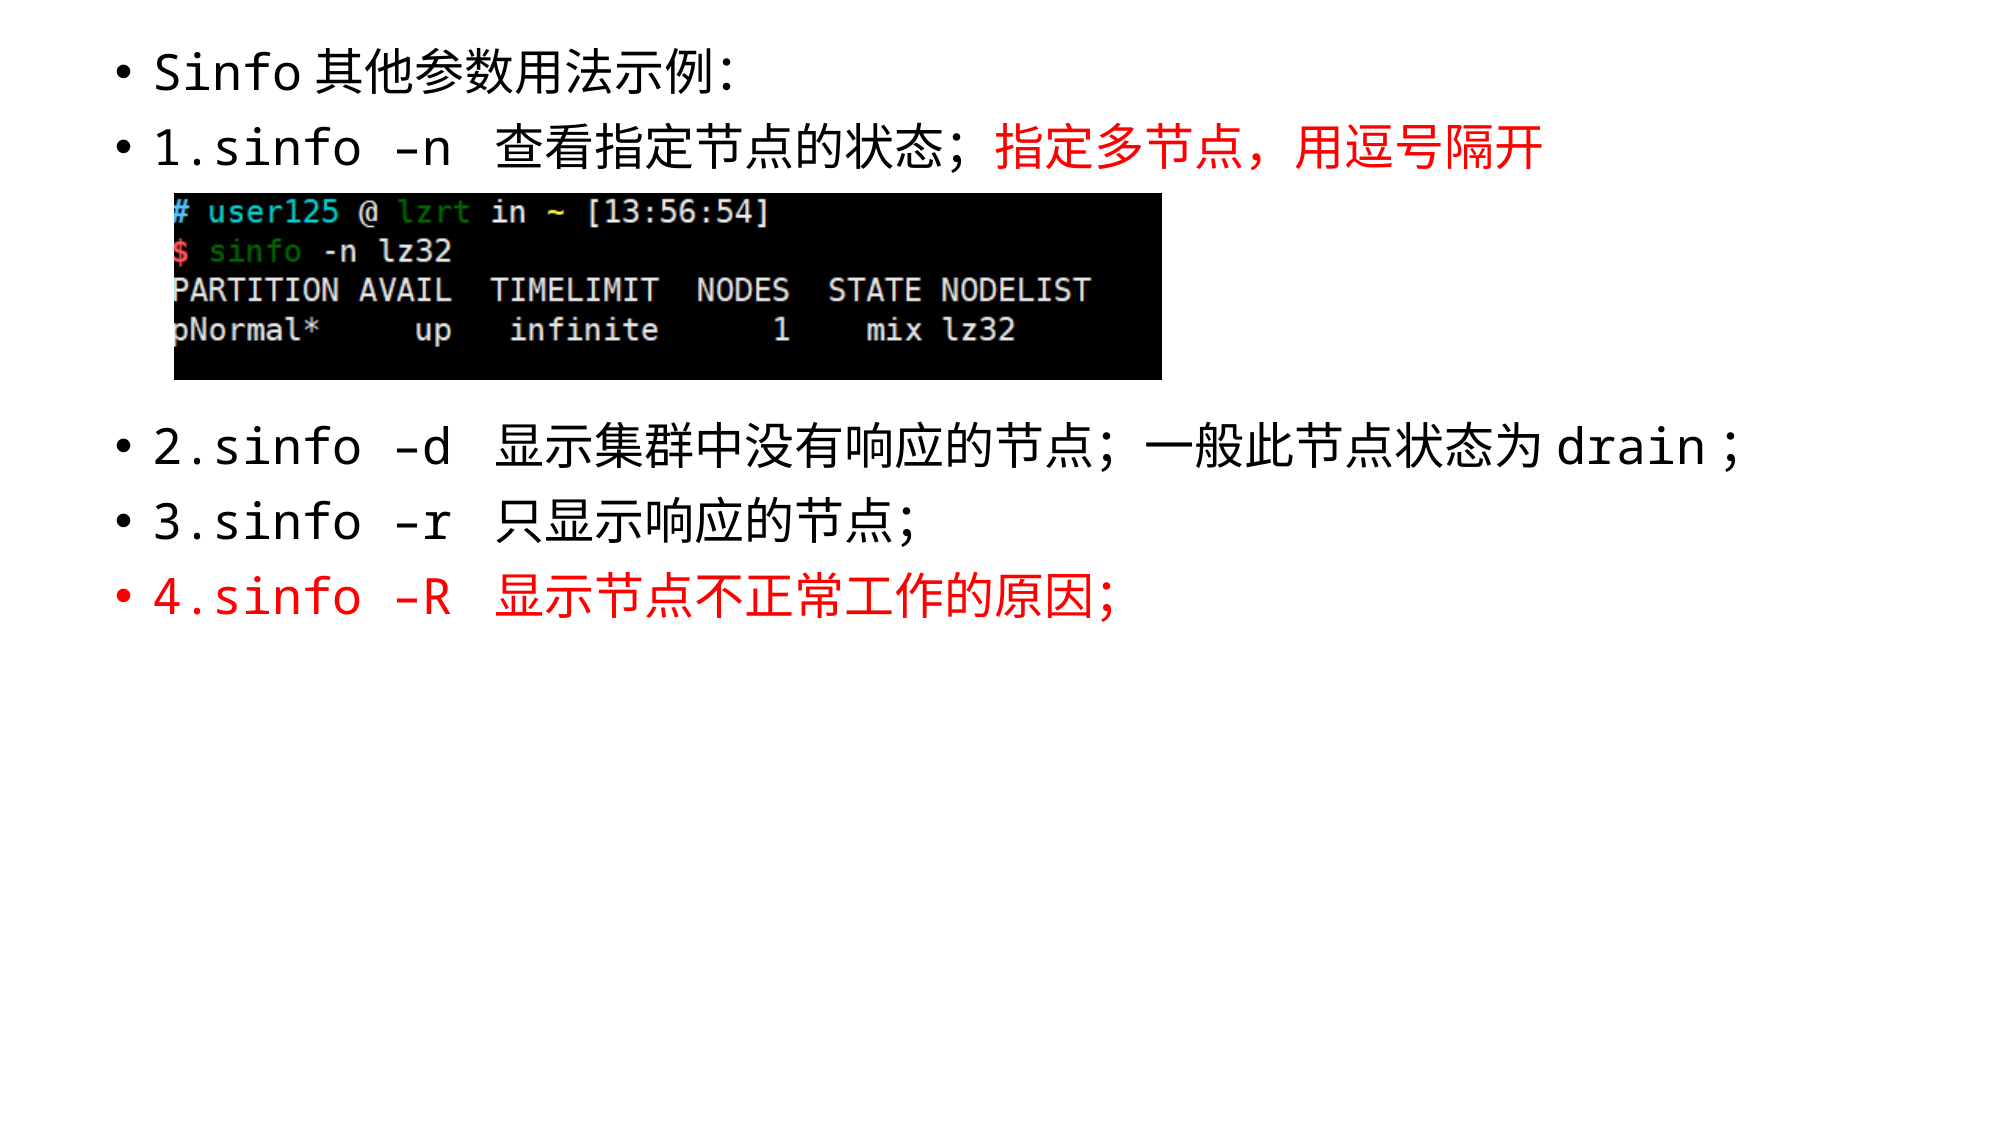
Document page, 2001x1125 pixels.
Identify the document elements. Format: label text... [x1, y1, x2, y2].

picture [174, 193, 1162, 380]
list Sinfo其他参数用法示例： 1.sinfo –n 查看指定节点的状态；指定多节点，用逗号隔开 2.sinfo –d 显示集群中没有响应的节点；一般此节点状态为drain； 3.sinfo –r 只显示响应的节点； 4.sinfo –R 显示节点不正常工作的原因； [99, 39, 1825, 754]
